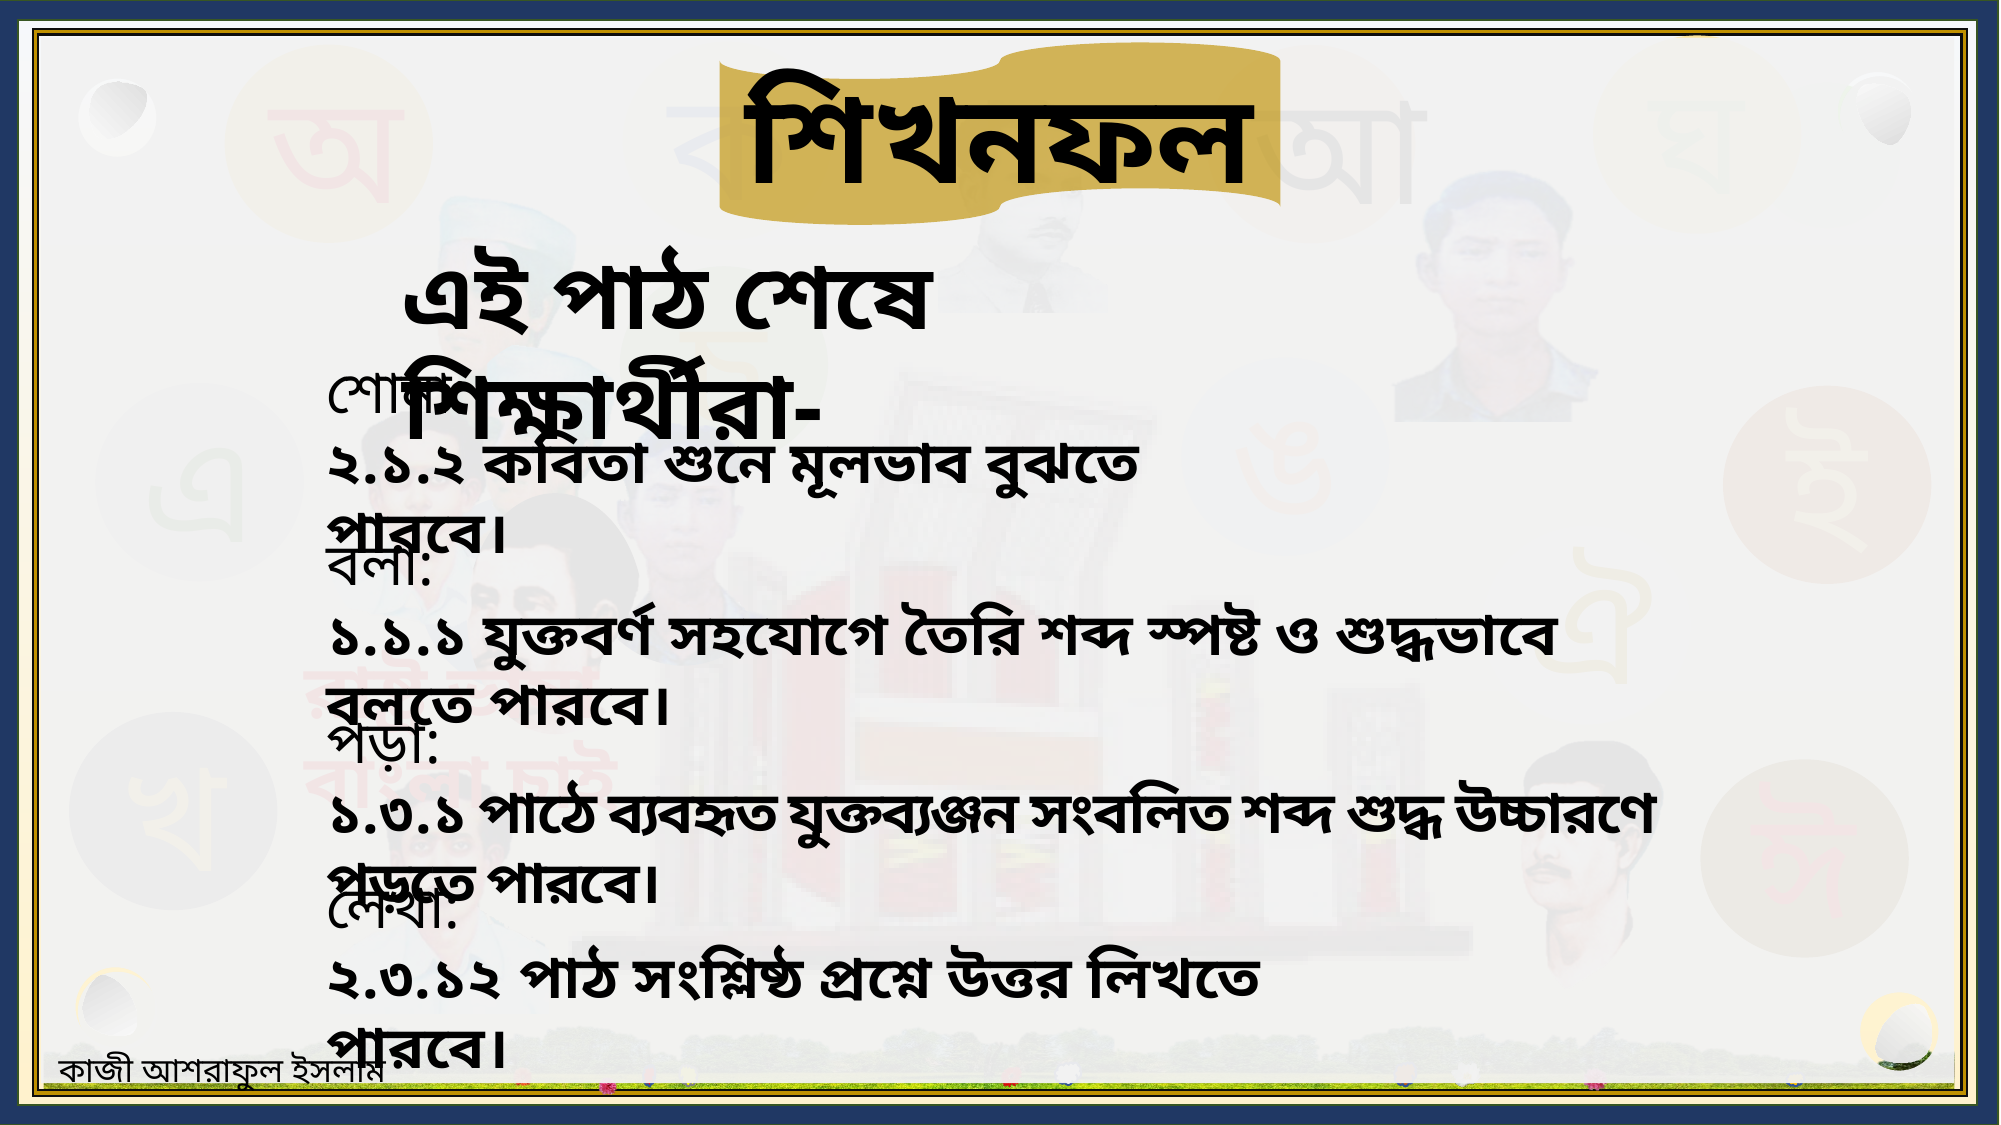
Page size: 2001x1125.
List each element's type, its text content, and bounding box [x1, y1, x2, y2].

picture [248, 1084, 1955, 1097]
text_box লেখা: ২.৩.১২ পাঠ সংশ্লিষ্ঠ প্রশ্নে উত্তর লিখতে পারবে। [312, 863, 1358, 1087]
picture [1861, 1015, 1938, 1070]
text_box বলা: ১.১.১ যুক্তবর্ণ সহযোগে তৈরি শব্দ স্পষ্ট ও শুদ্ধভাবে বলতে পারবে। [312, 520, 1713, 698]
text_box পড়া: ১.৩.১ পাঠে ব্যবহৃত যুক্তব্যঞ্জন সংবলিত শব্দ শুদ্ধ উচ্চারণে পড়তে পারবে। [312, 698, 1773, 923]
text_box এই পাঠ শেষে শিক্ষার্থীরা- [388, 230, 1133, 466]
text_box শোনা: ২.১.২ কবিতা শুনে মূলভাব বুঝতে পারবে। [312, 348, 1248, 520]
picture [43, 1084, 238, 1089]
text_box শিখনফল [718, 41, 1282, 226]
